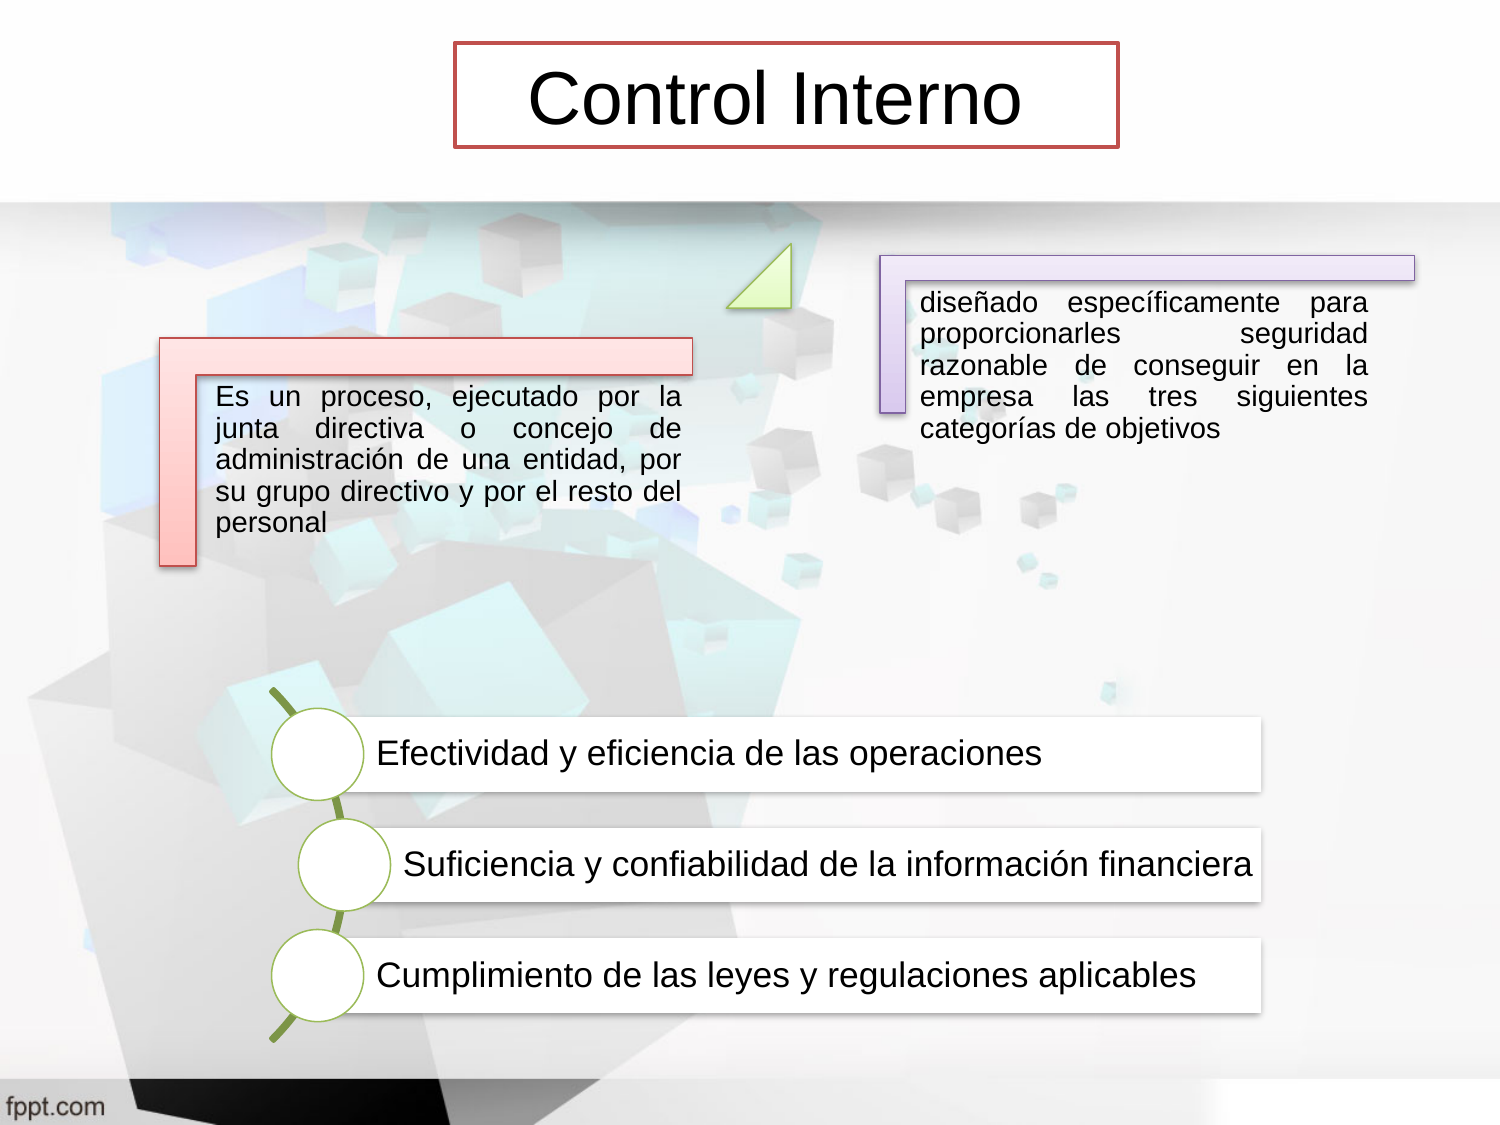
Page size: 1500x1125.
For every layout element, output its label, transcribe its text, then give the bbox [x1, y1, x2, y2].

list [88, 231, 1461, 674]
picture [0, 0, 1500, 1125]
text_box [265, 680, 1266, 1050]
title Control Interno [453, 41, 1120, 149]
